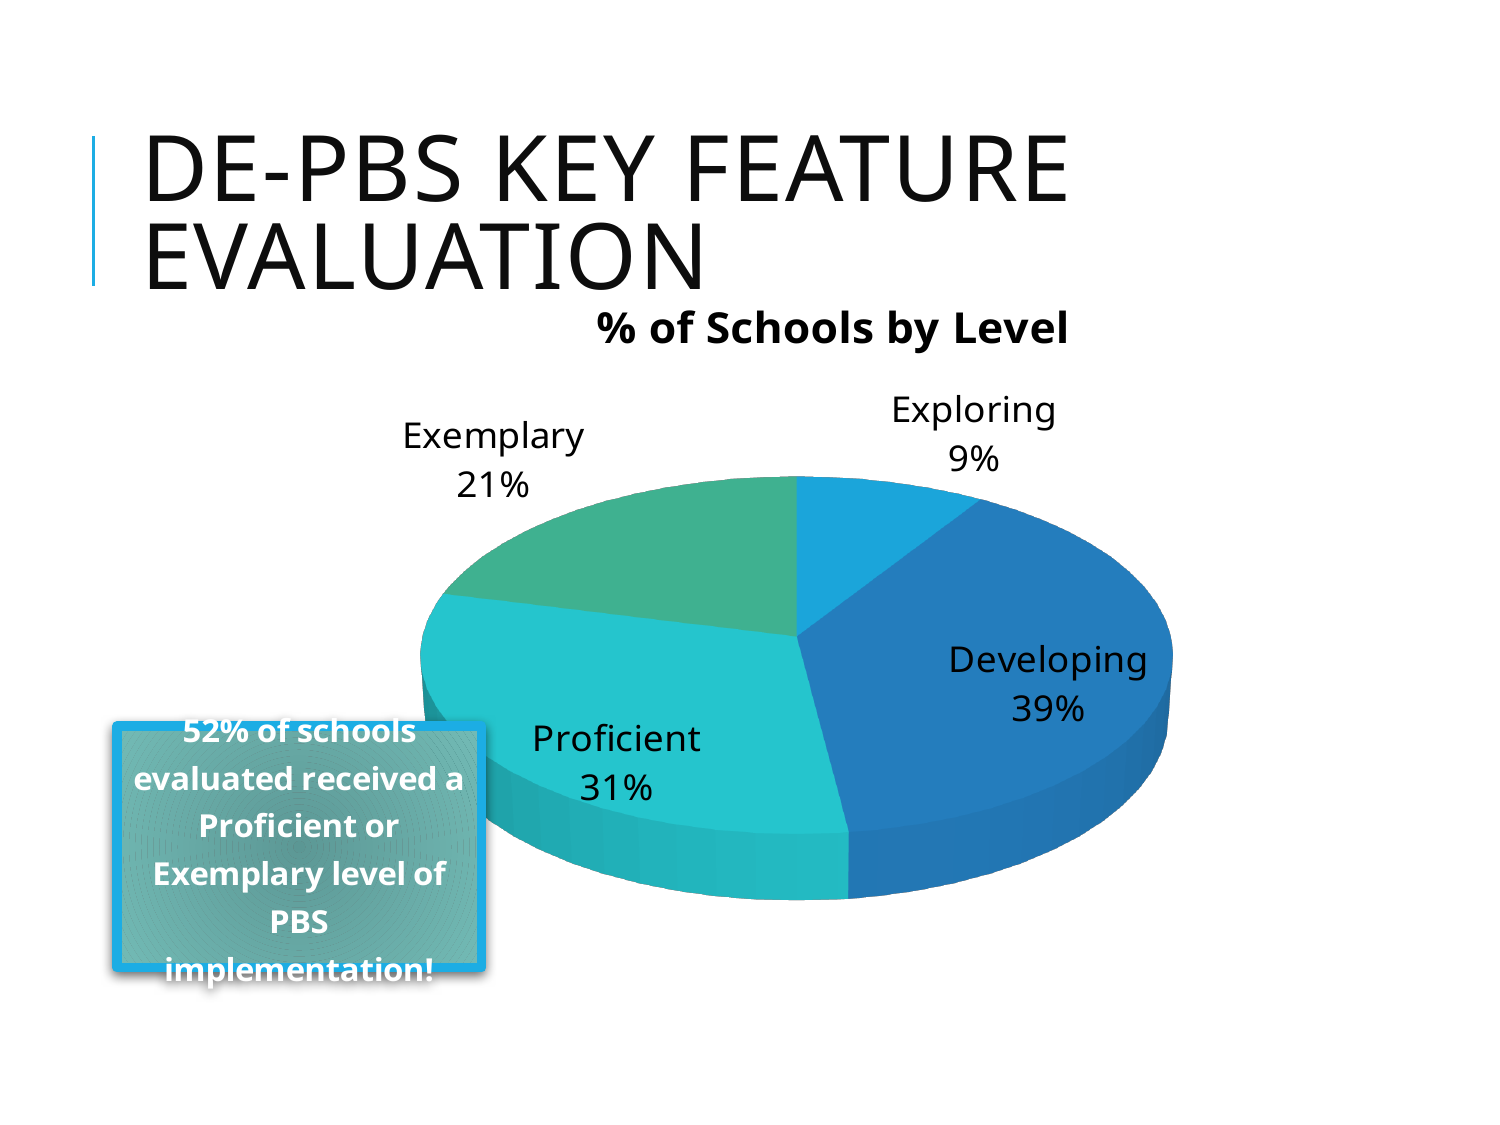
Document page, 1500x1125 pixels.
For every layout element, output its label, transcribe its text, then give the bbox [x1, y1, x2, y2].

title DE-PBS Key Feature Evaluation [126, 96, 1322, 257]
chart [99, 262, 1500, 1006]
